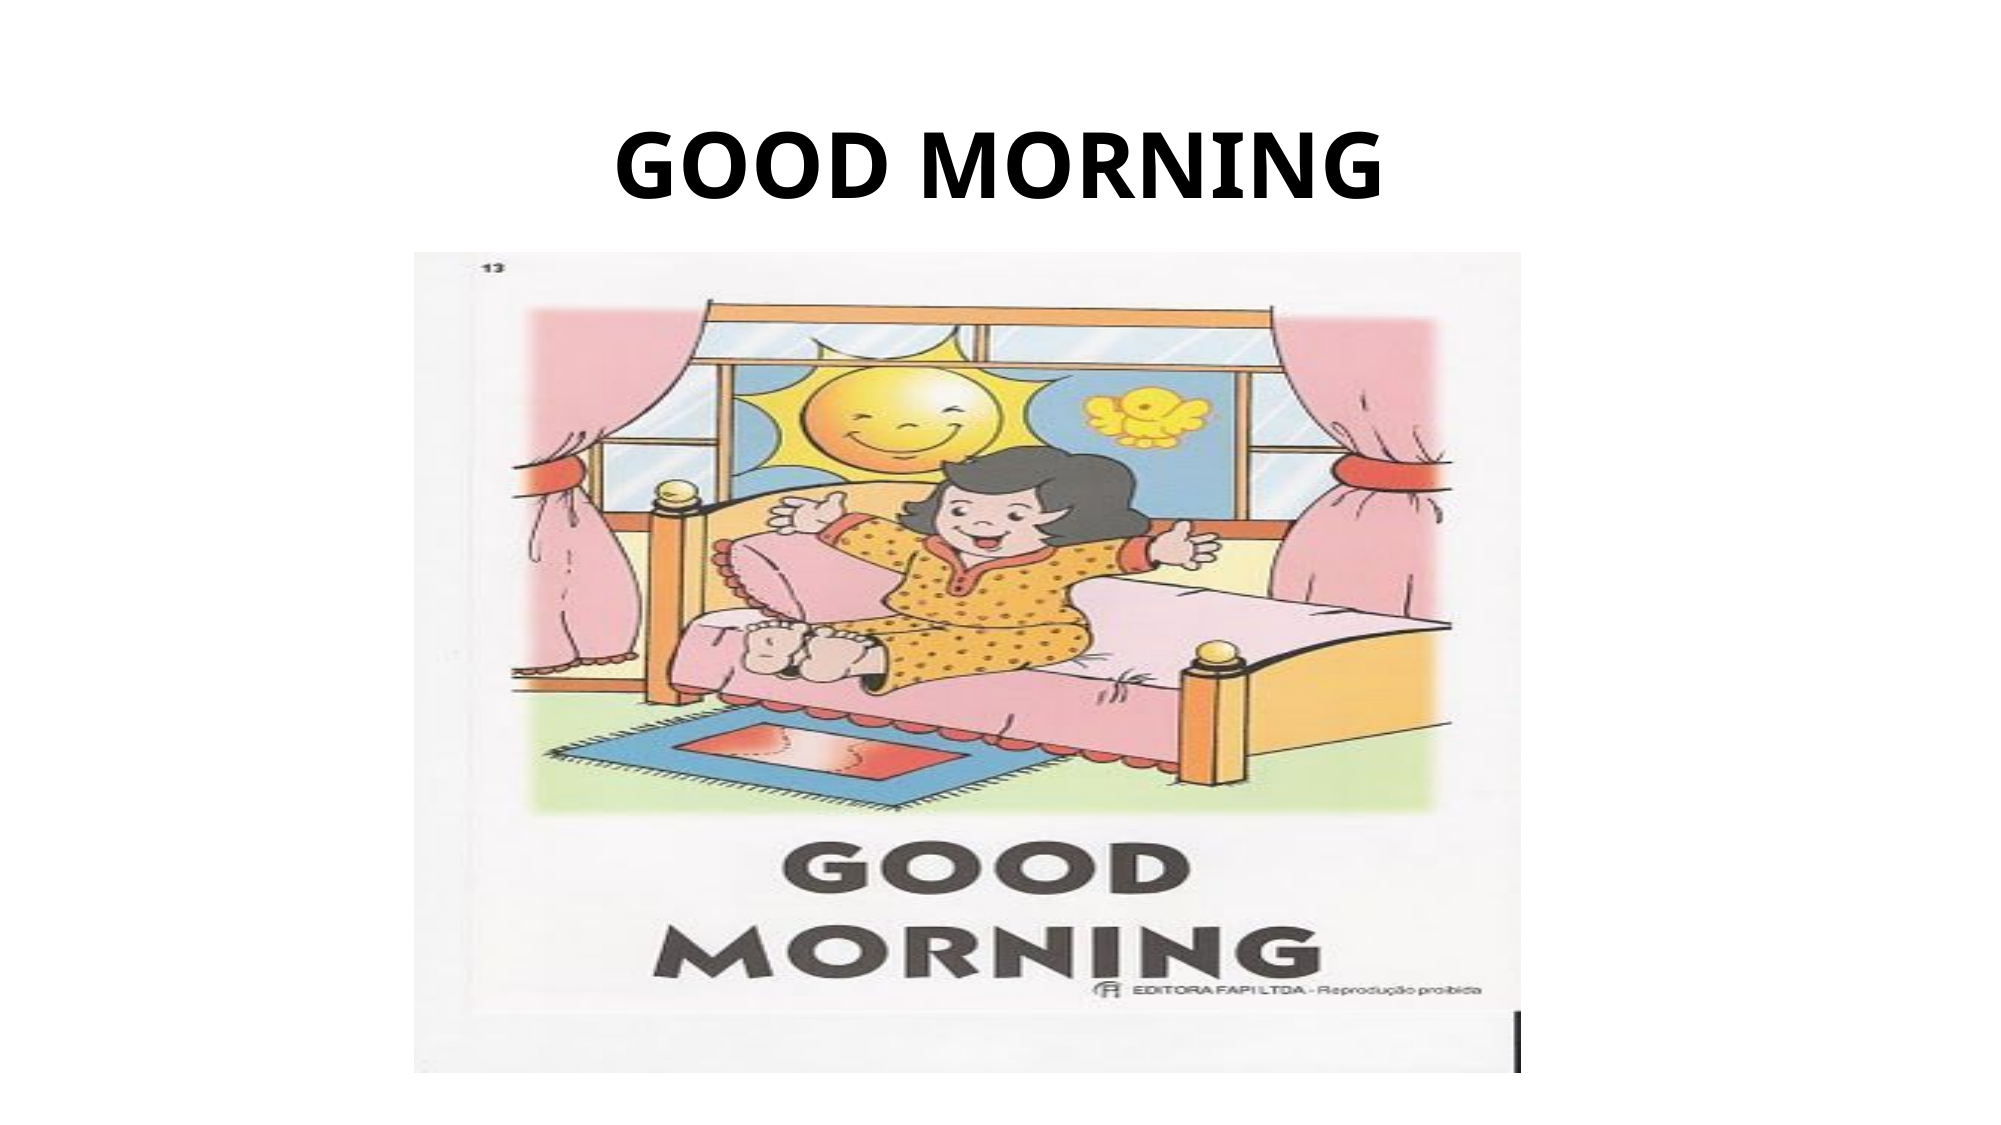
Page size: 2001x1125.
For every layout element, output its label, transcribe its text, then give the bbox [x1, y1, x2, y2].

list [414, 252, 1521, 1073]
title GOOD MORNING [137, 59, 1863, 278]
